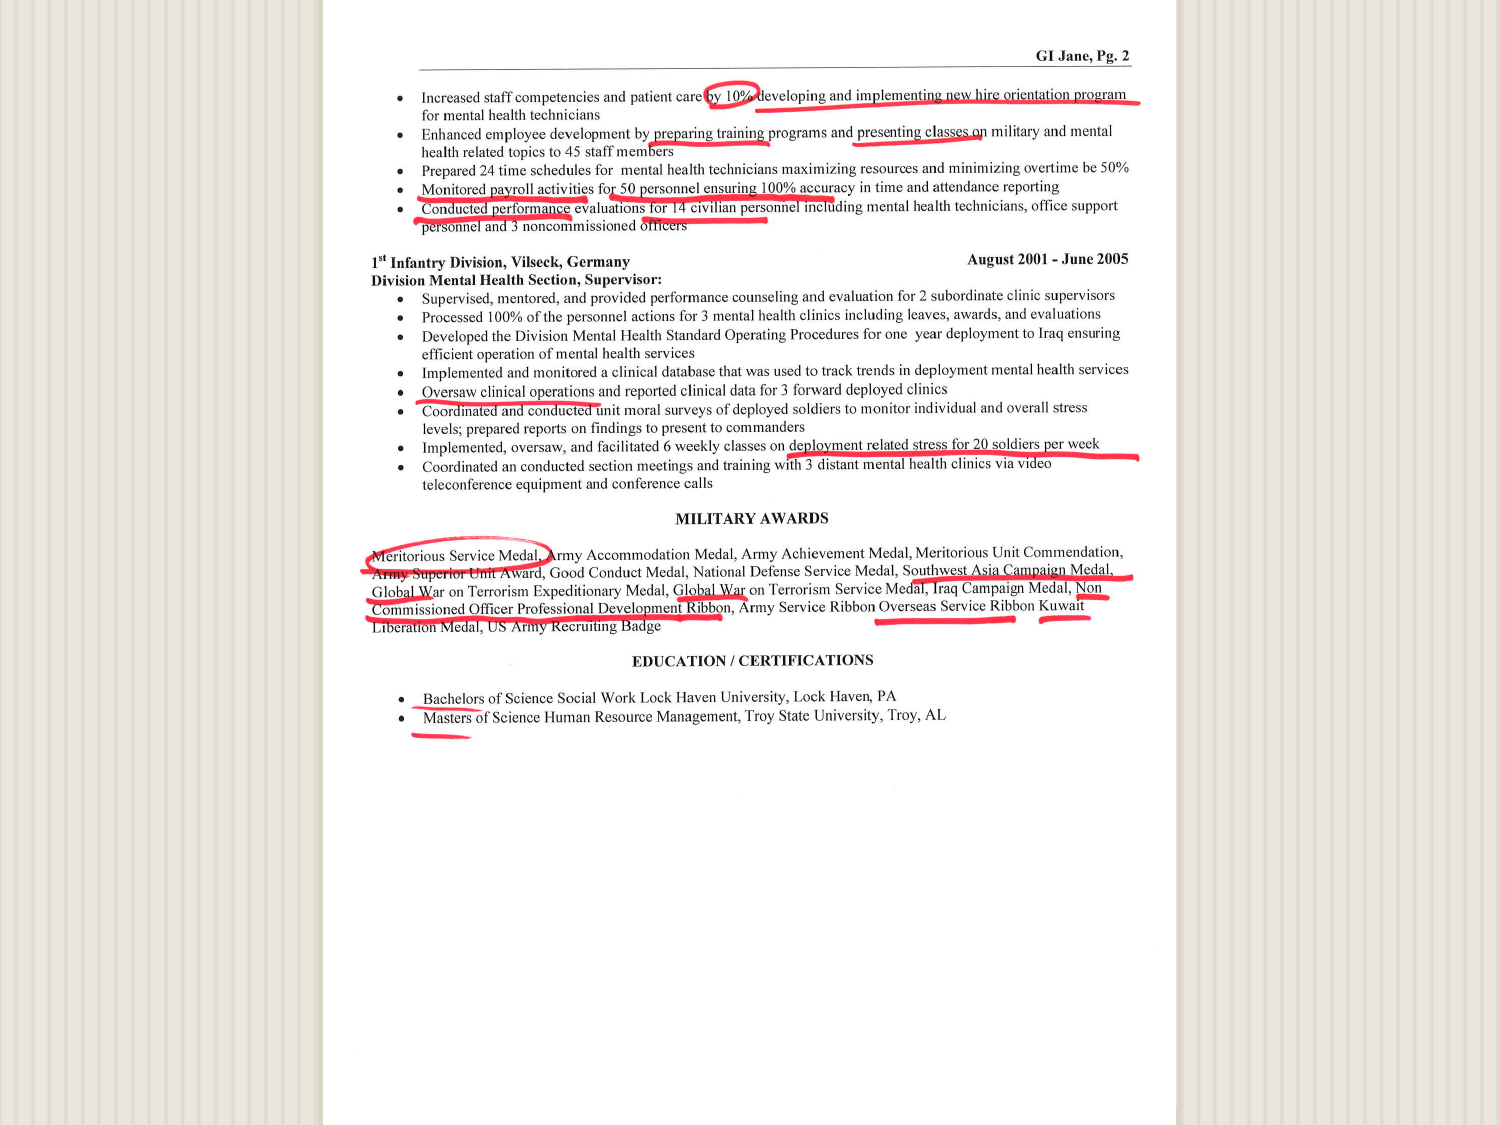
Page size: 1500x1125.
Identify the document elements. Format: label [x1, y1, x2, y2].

text_box [323, 0, 1177, 1125]
